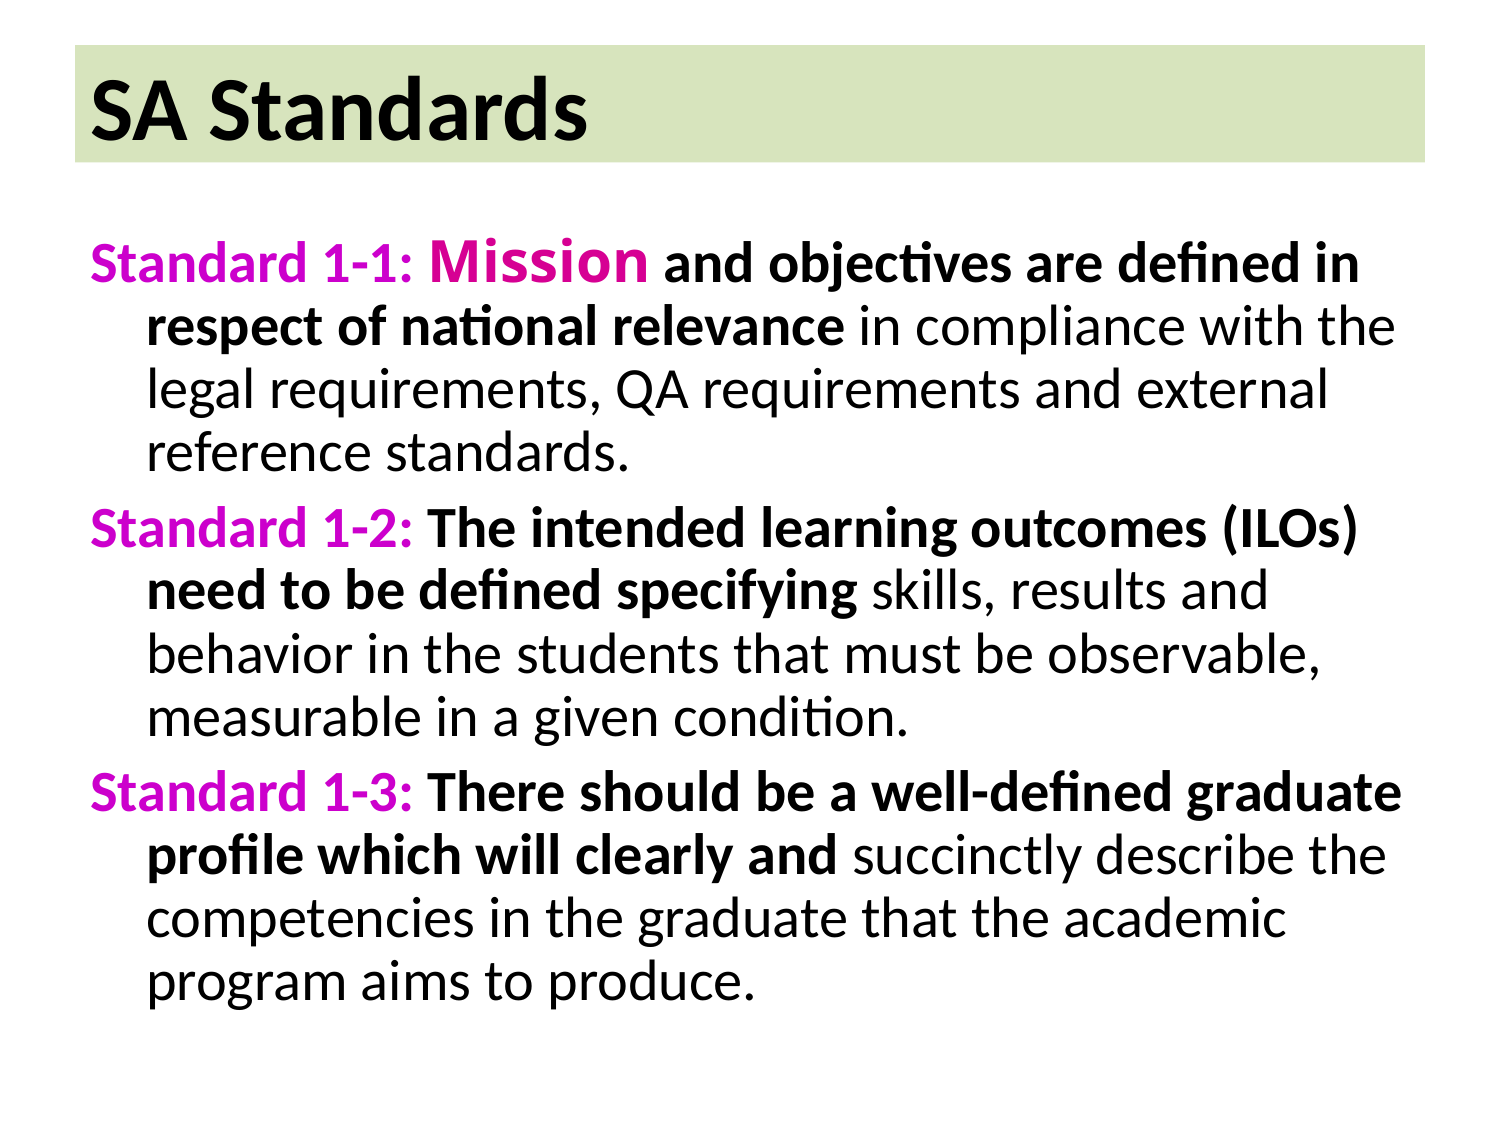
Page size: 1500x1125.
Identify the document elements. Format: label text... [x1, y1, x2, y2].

list Standard 1-1: Mission and objectives are defined in respect of national relevance in compliance with the legal requirements, QA requirements and external reference standards. Standard 1-2: The intended learning outcomes (ILOs) need to be defined specifying skills, results and behavior in the students that must be observable, measurable in a given condition. Standard 1-3: There should be a well-defined graduate profile which will clearly and succinctly describe the competencies in the graduate that the academic program aims to produce. [74, 224, 1463, 1006]
title SA Standards [74, 44, 1426, 163]
